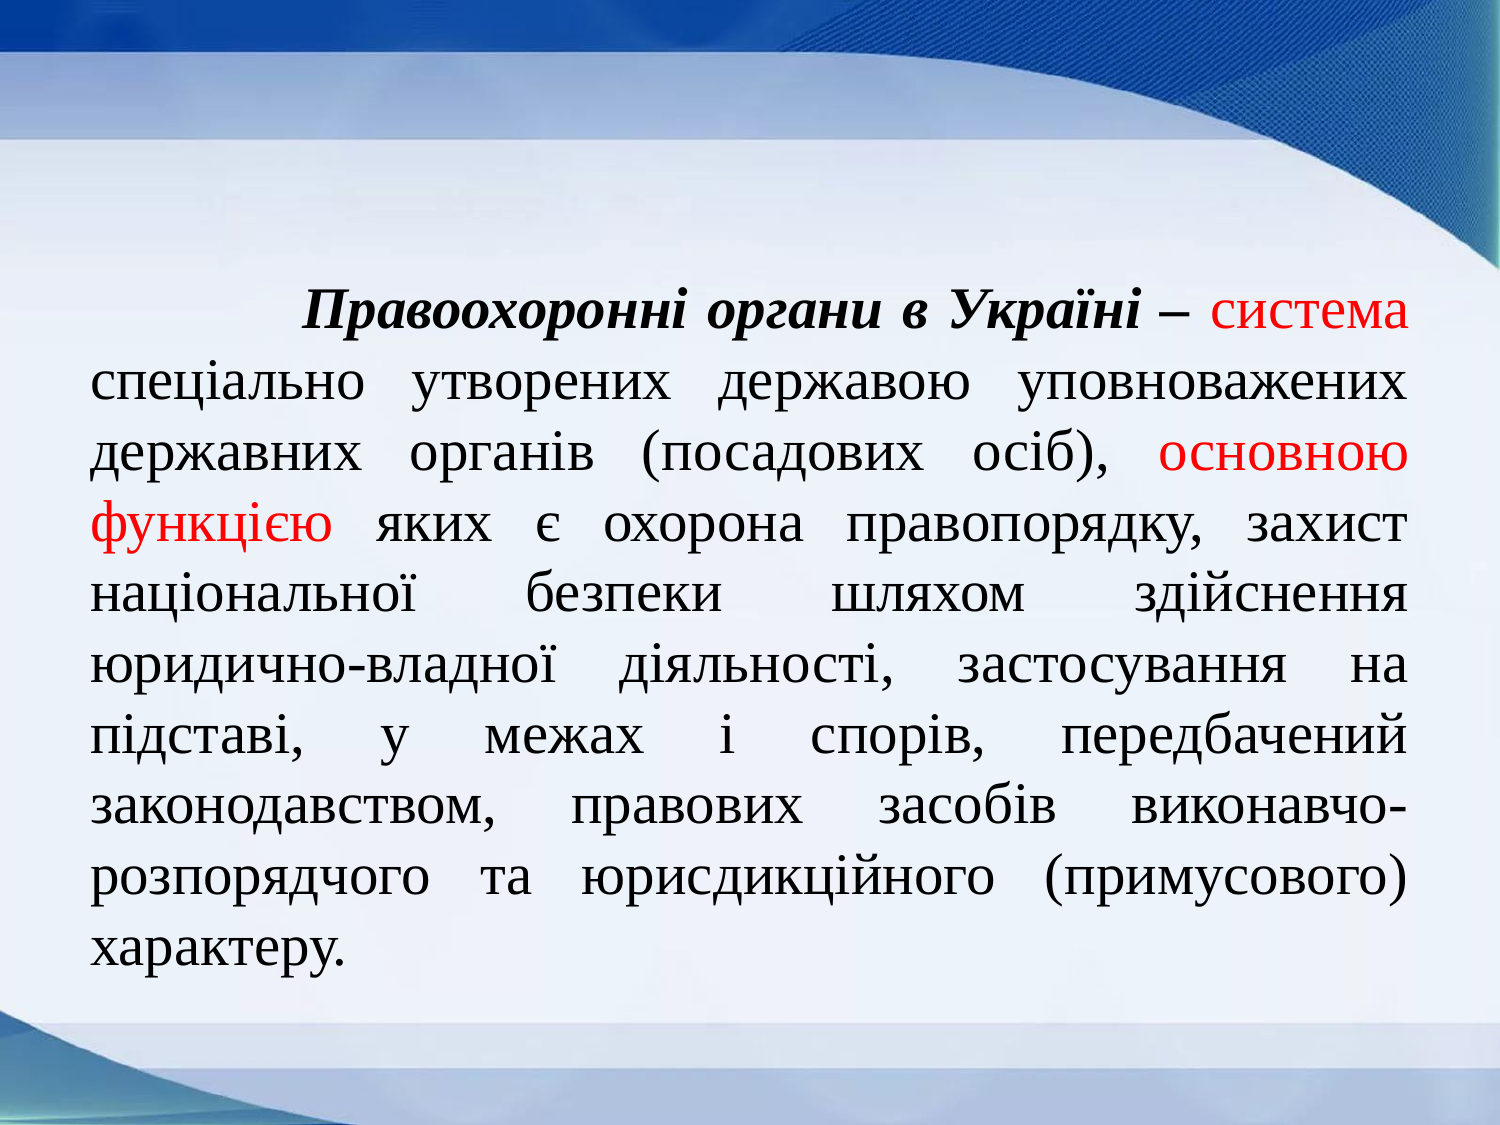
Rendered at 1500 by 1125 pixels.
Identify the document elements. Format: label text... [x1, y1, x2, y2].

picture [0, 0, 1500, 1125]
list Правоохоронні органи в Україні – система спеціально утворених державою уповноважених державних органів (посадових осіб), основною функцією яких є охорона правопорядку, захист національної безпеки шляхом здійснення юридично-владної діяльності, застосування на підставі, у межах і спорів, передбачений законодавством, правових засобів виконавчо-розпорядчого та юрисдикційного (примусового) характеру. [75, 262, 1425, 1005]
